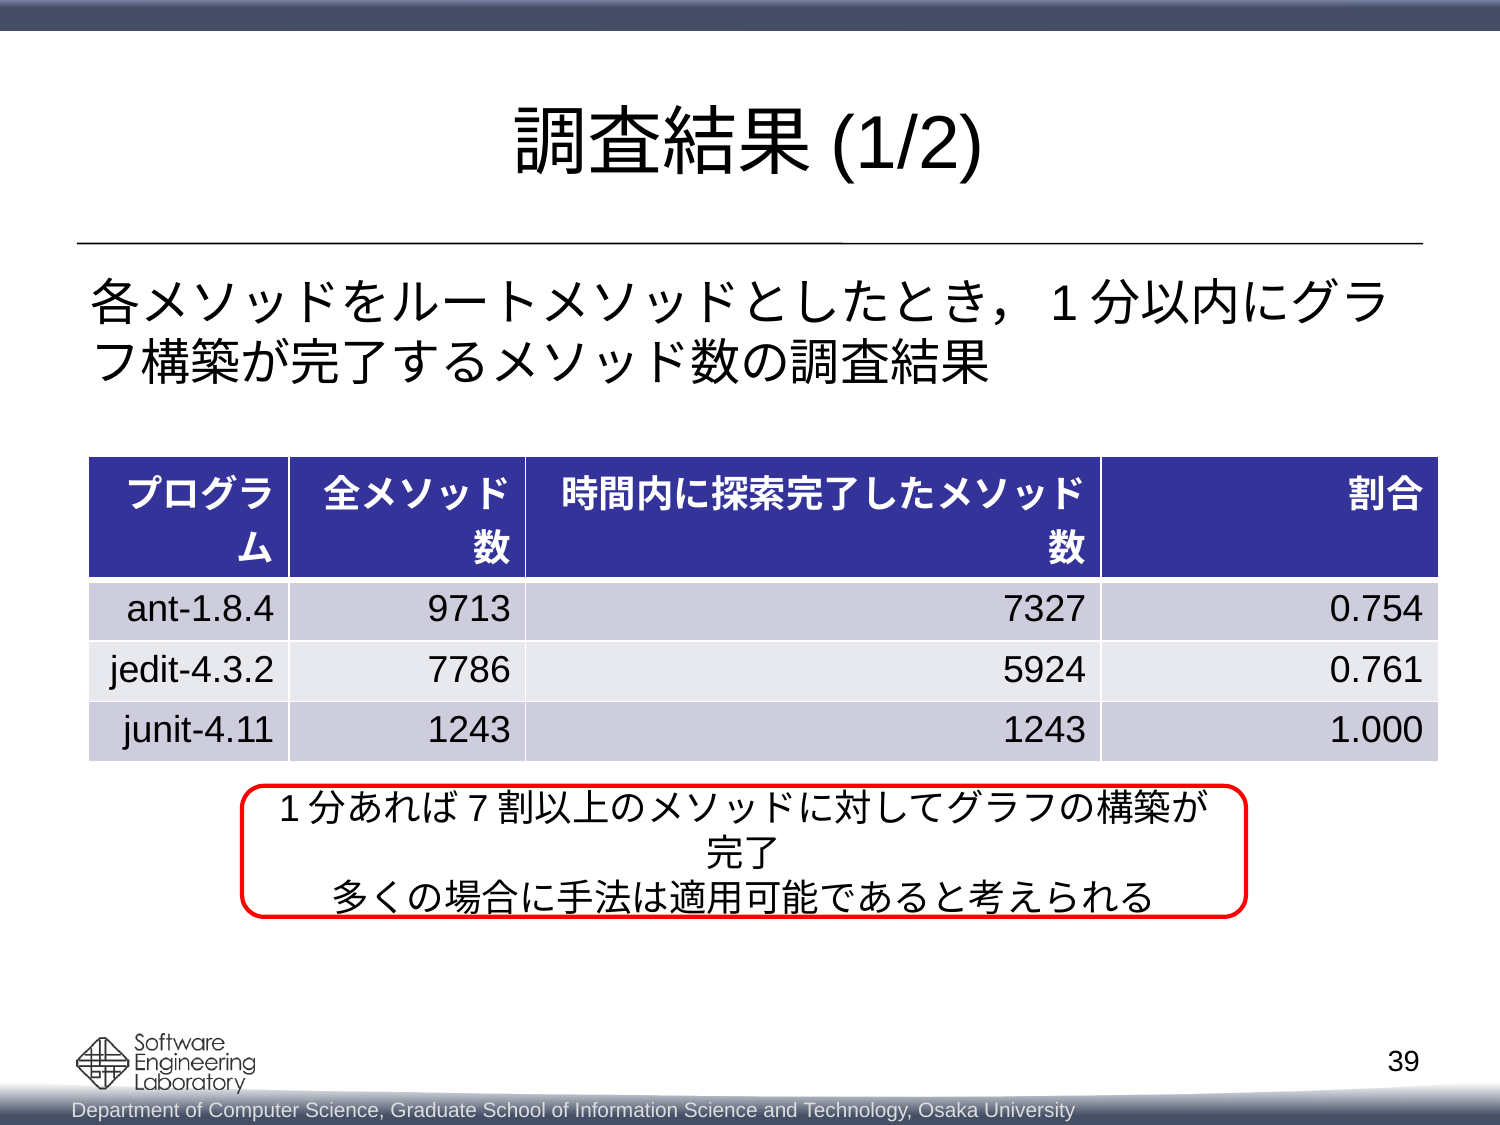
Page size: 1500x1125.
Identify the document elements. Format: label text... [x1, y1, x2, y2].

table_cell 9713 [290, 583, 525, 640]
table_cell 5924 [526, 642, 1100, 701]
text_box 1分あれば7割以上のメソッドに対してグラフの構築が完了 多くの場合に手法は適用可能であると考えられる [239, 783, 1249, 919]
table_header 割合 [1102, 457, 1438, 577]
table_header 全メソッド数 [290, 457, 525, 577]
table_cell 1243 [526, 702, 1100, 761]
table_header 時間内に探索完了したメソッド数 [526, 457, 1100, 577]
table_cell 0.761 [1102, 642, 1438, 701]
table_cell ant-1.8.4 [89, 583, 288, 640]
list 各メソッドをルートメソッドとしたとき，1分以内にグラフ構築が完了するメソッド数の調査結果 [74, 262, 1426, 421]
picture [0, 0, 1500, 31]
table_header プログラム [89, 457, 288, 577]
table_cell 7327 [526, 583, 1100, 640]
table_cell junit-4.11 [89, 702, 288, 761]
title 調査結果(1/2) [74, 44, 1424, 233]
table_cell 0.754 [1102, 583, 1438, 640]
picture [0, 1033, 1500, 1125]
table_cell 7786 [290, 642, 525, 701]
table_cell 1.000 [1102, 702, 1438, 761]
table_cell jedit-4.3.2 [89, 642, 288, 701]
slide_number 39 [1245, 1034, 1436, 1083]
table_cell 1243 [290, 702, 525, 761]
